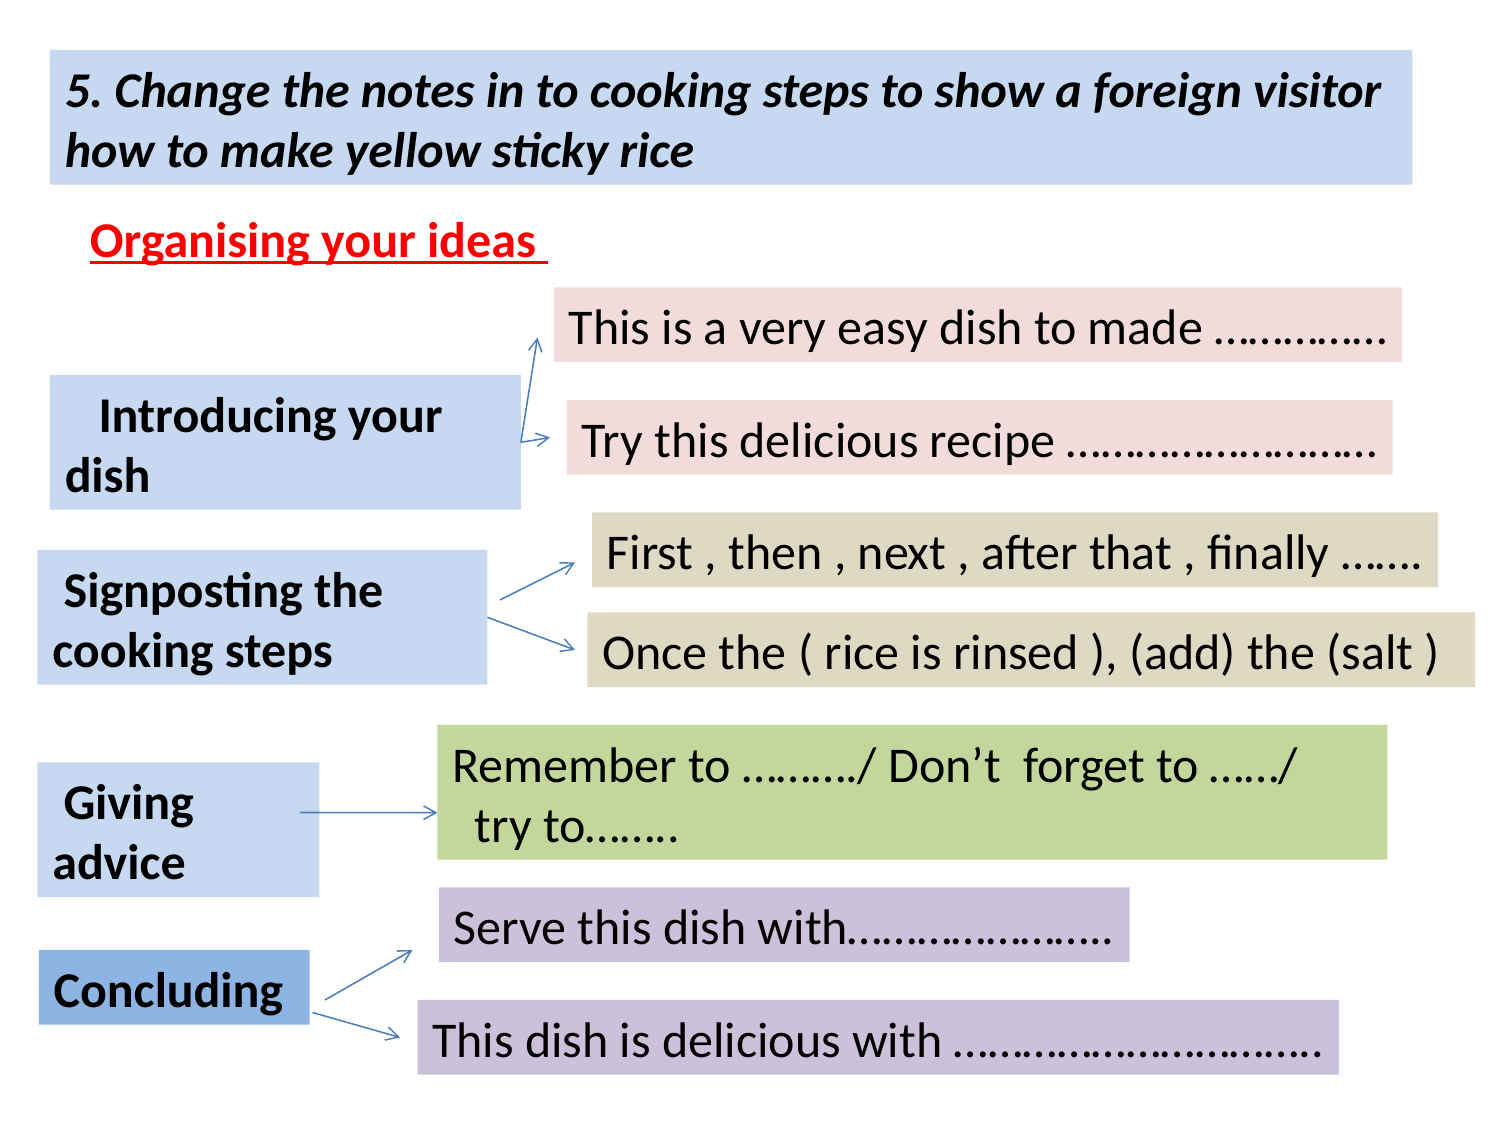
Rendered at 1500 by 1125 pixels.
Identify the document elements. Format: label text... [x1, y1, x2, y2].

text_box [324, 949, 413, 1001]
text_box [487, 617, 576, 651]
text_box This is a very easy dish to made …………… [554, 287, 1403, 363]
text_box Introducing your dish [49, 374, 521, 510]
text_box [312, 1012, 401, 1038]
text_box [520, 337, 538, 436]
text_box First , then , next , after that , finally ……. [592, 512, 1438, 588]
text_box 5. Change the notes in to cooking steps to show a foreign visitor how to make yellow sticky rice [49, 49, 1413, 185]
text_box Once the ( rice is rinsed ), (add) the (salt ) [587, 612, 1476, 688]
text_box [520, 437, 551, 444]
text_box Serve this dish with………………….. [438, 887, 1130, 963]
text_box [499, 562, 576, 601]
text_box Giving advice [37, 762, 320, 898]
text_box This dish is delicious with ………………………….. [417, 999, 1339, 1075]
text_box Signposting the cooking steps [37, 549, 488, 685]
text_box Organising your ideas [75, 199, 650, 275]
text_box Concluding [38, 949, 310, 1025]
text_box Remember to ………./ Don’t forget to ……/ try to…….. [437, 724, 1388, 860]
text_box Try this delicious recipe ……………………… [566, 399, 1393, 475]
